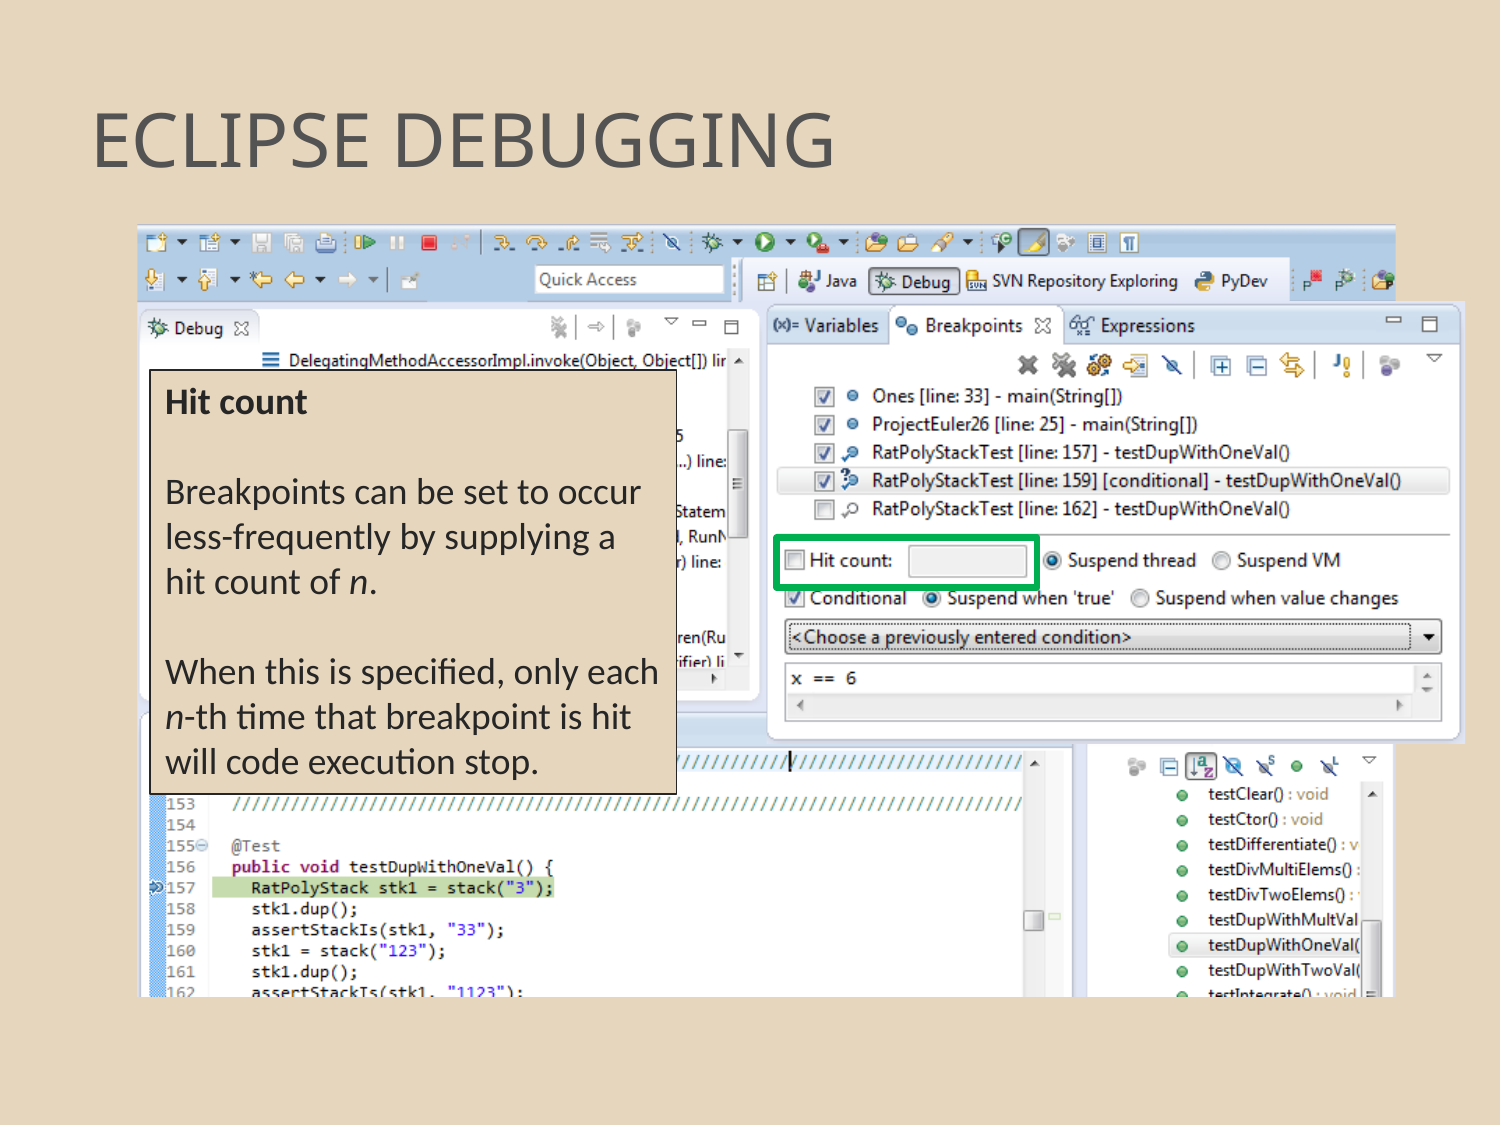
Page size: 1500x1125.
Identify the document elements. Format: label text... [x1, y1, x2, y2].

text_box Hit count Breakpoints can be set to occur less-frequently by supplying a hit count of n. When this is specified, only each n-th time that breakpoint is hit will code execution stop. [149, 370, 677, 795]
text_box [766, 301, 1466, 744]
text_box [776, 537, 1038, 588]
title ECLIPSE DEBUGGING [75, 25, 1025, 250]
text_box [137, 224, 1396, 997]
